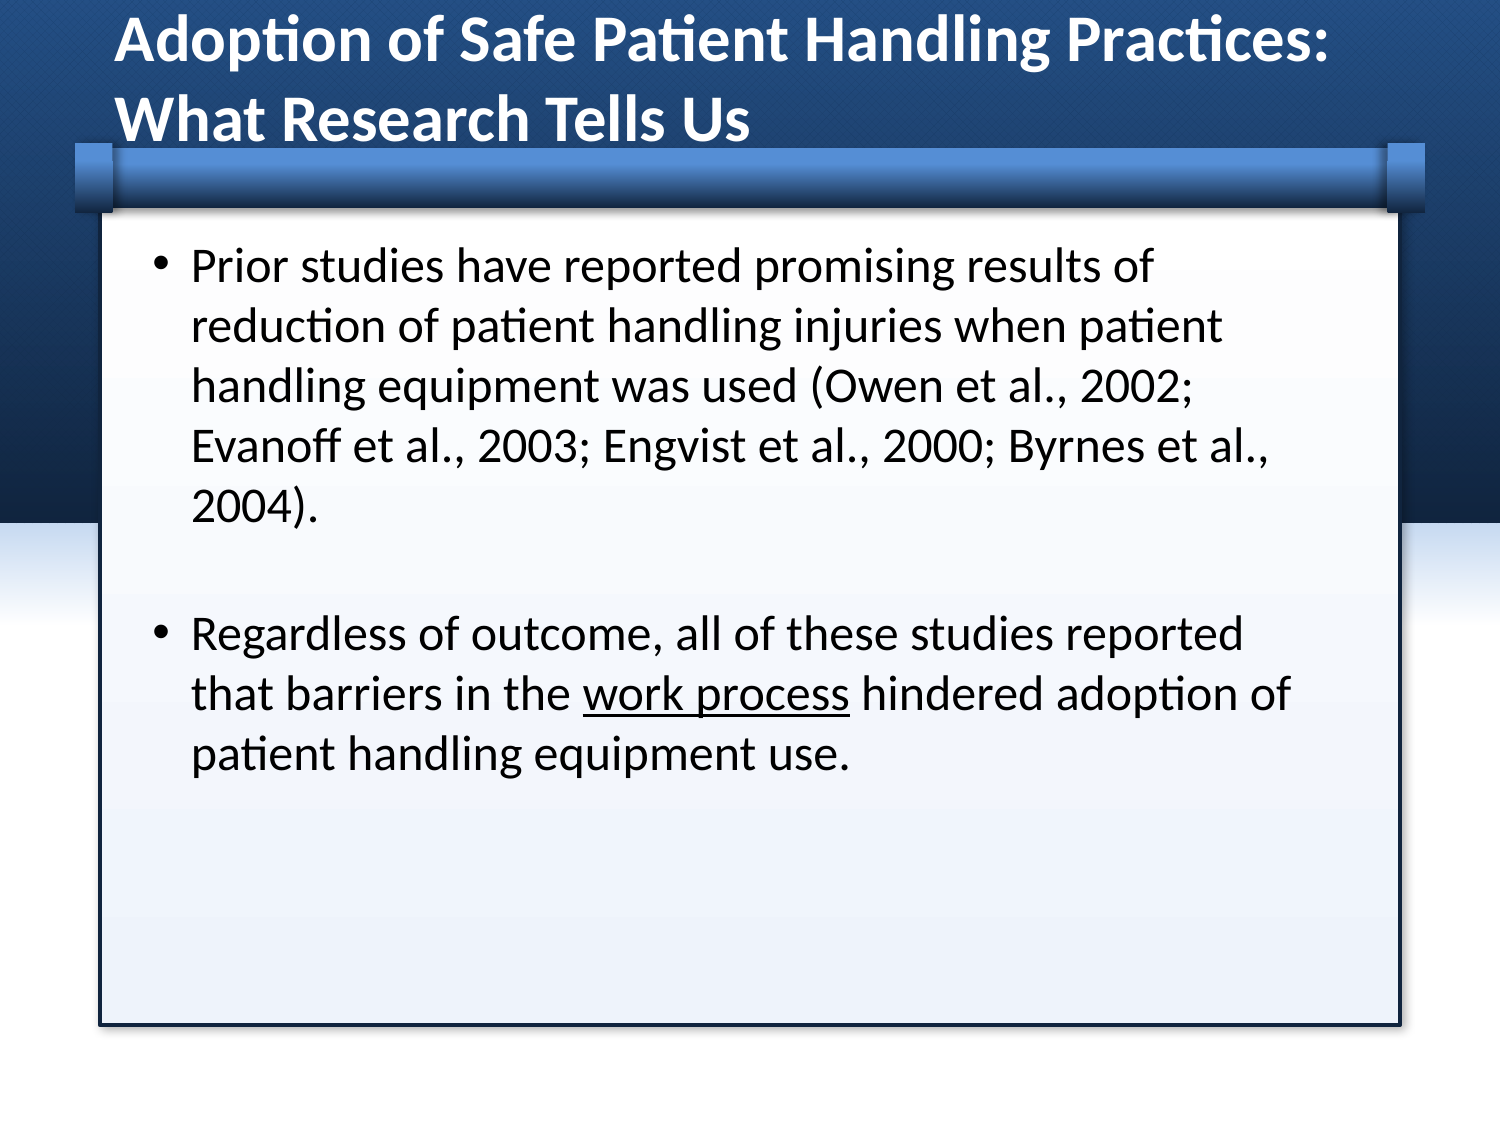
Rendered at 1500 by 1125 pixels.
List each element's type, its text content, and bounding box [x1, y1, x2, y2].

list Prior studies have reported promising results of reduction of patient handling injuries when patient handling equipment was used (Owen et al., 2002; Evanoff et al., 2003; Engvist et al., 2000; Byrnes et al., 2004). Regardless of outcome, all of these studies reported that barriers in the work process hindered adoption of patient handling equipment use. [137, 224, 1350, 1000]
title Adoption of Safe Patient Handling Practices: What Research Tells Us [99, 0, 1400, 163]
